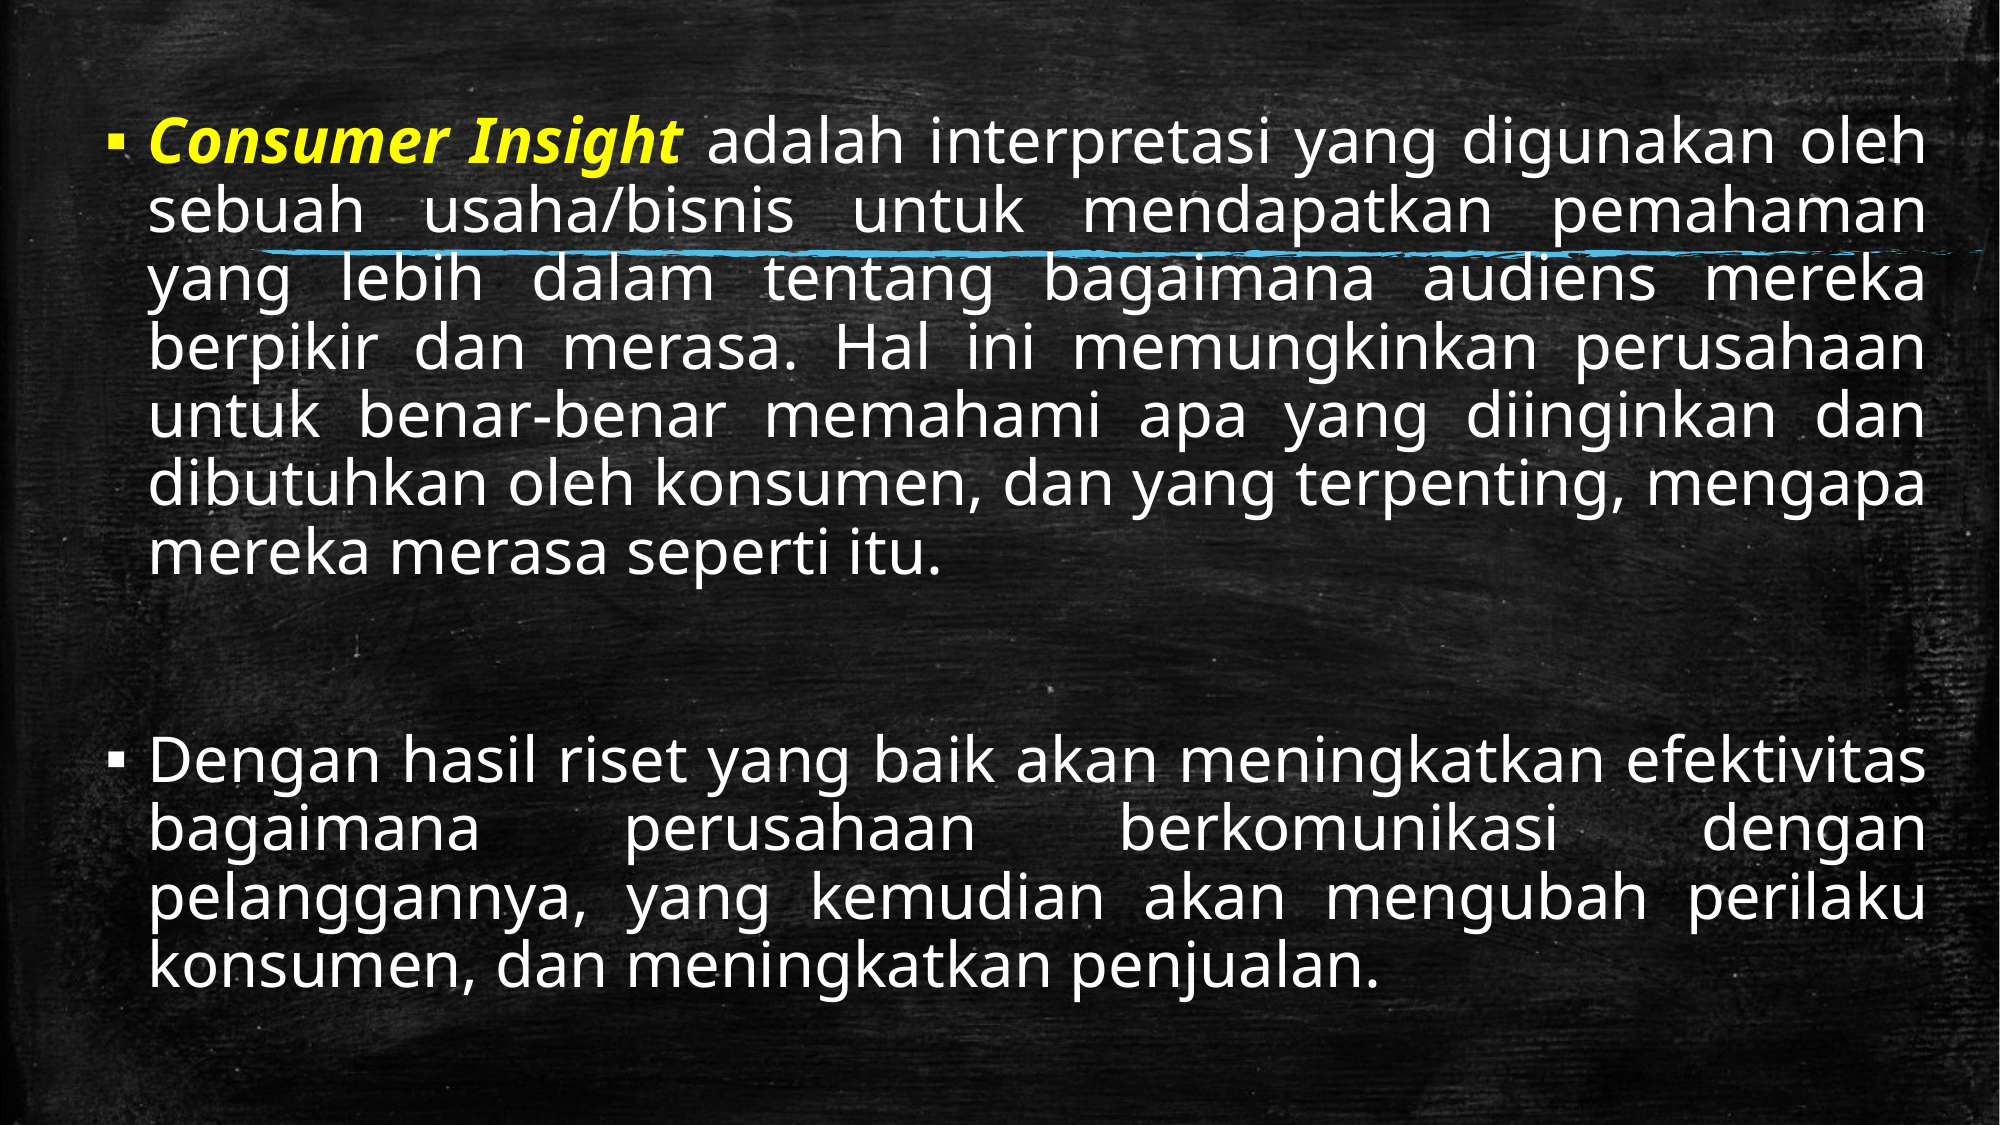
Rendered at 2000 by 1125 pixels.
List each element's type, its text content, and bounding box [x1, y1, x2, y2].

list Consumer Insight adalah interpretasi yang digunakan oleh sebuah usaha/bisnis untuk mendapatkan pemahaman yang lebih dalam tentang bagaimana audiens mereka berpikir dan merasa. Hal ini memungkinkan perusahaan untuk benar-benar memahami apa yang diinginkan dan dibutuhkan oleh konsumen, dan yang terpenting, mengapa mereka merasa seperti itu. Dengan hasil riset yang baik akan meningkatkan efektivitas bagaimana perusahaan berkomunikasi dengan pelanggannya, yang kemudian akan mengubah perilaku konsumen, dan meningkatkan penjualan. [90, 101, 1945, 1024]
